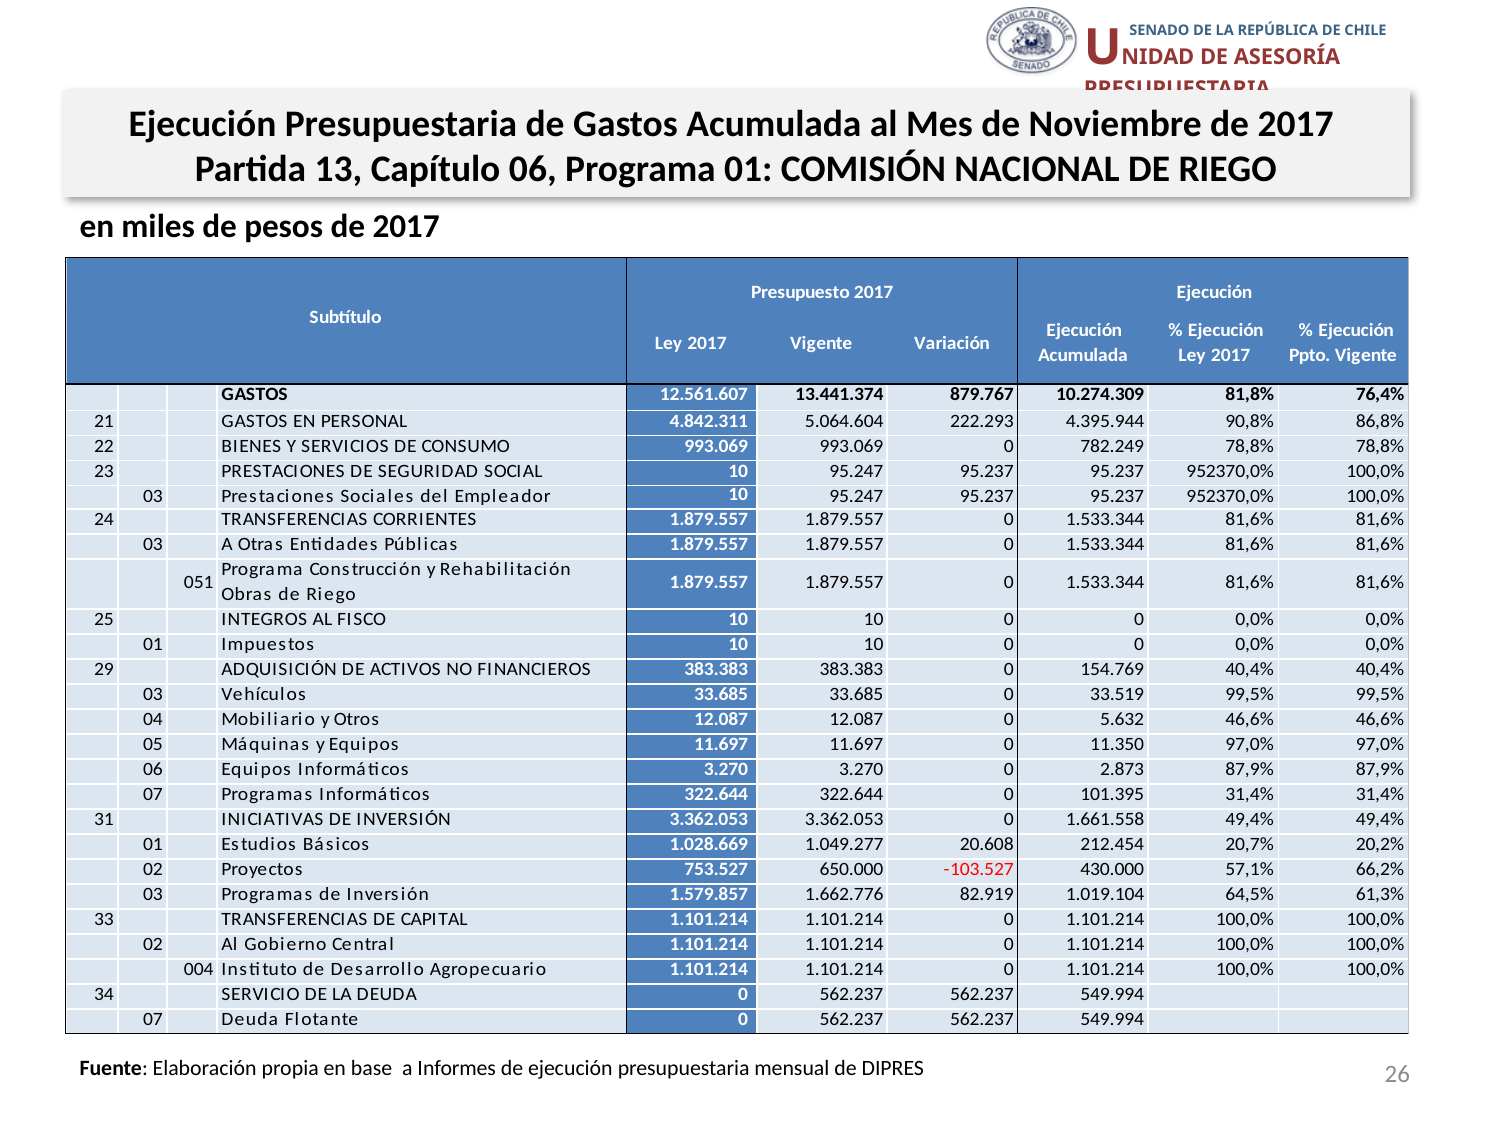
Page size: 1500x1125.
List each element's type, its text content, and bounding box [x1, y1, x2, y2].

text_box Ejecución Presupuestaria de Gastos Acumulada al Mes de Noviembre de 2017 Partida 13, Capítulo 06, Programa 01: COMISIÓN NACIONAL DE RIEGO [62, 90, 1410, 197]
slide_number 26 [1074, 1042, 1425, 1103]
text_box en miles de pesos de 2017 [64, 197, 1294, 256]
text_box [64, 256, 1410, 1036]
picture [986, 7, 1079, 76]
footer Fuente: Elaboración propia en base a Informes de ejecución presupuestaria mensual de DIPRES [64, 1045, 1282, 1106]
